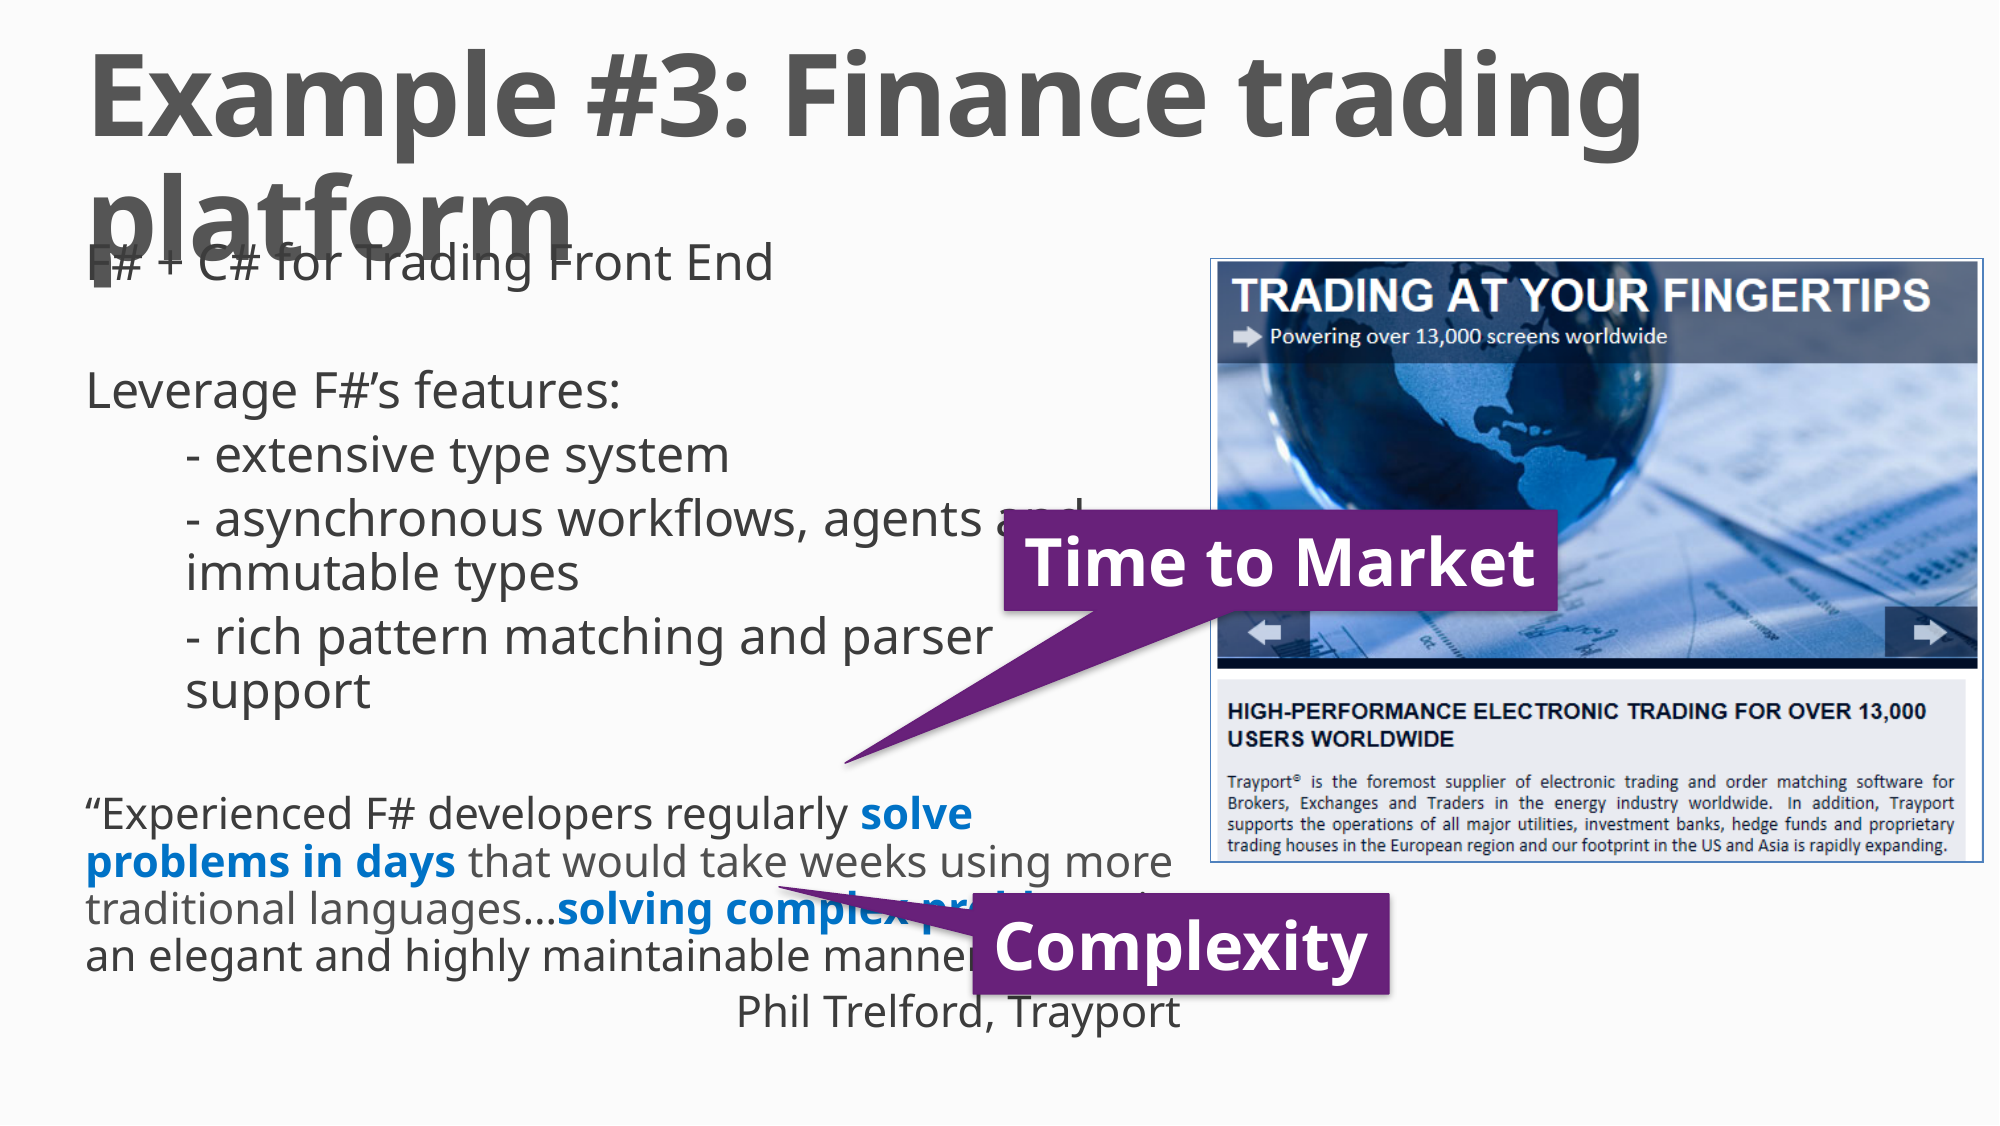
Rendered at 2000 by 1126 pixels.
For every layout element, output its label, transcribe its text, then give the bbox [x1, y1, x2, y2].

title Example #3: Finance trading platform [85, 37, 1914, 162]
text_box Time to Market [844, 509, 1205, 764]
list F# + C# for Trading Front End Leverage F#’s features: - extensive type system - asynchronous workflows, agents and immutable types - rich pattern matching and parser support “Experienced F# developers regularly solve problems in days that would take weeks using more traditional languages…solving complex problems in an elegant and highly maintainable manner” Phil Trelford, Trayport [85, 237, 1182, 1039]
text_box Complexity [778, 886, 1390, 995]
picture [1210, 258, 1983, 862]
